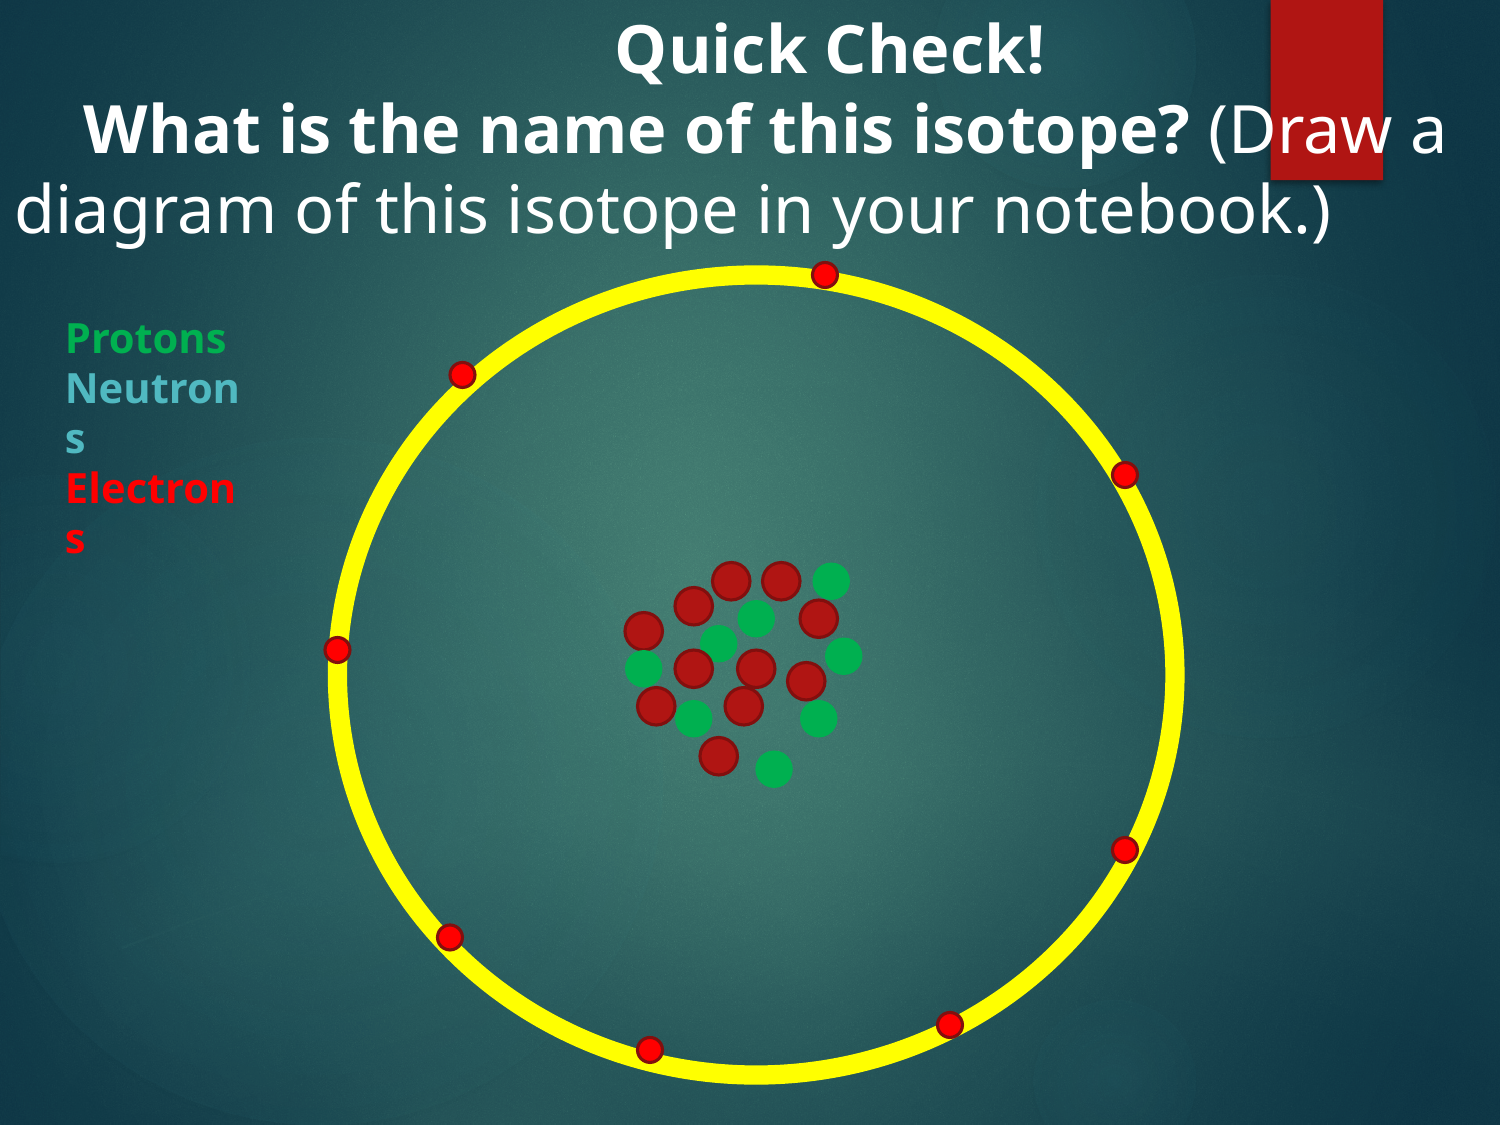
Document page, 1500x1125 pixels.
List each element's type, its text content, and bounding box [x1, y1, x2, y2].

text_box Quick Check! What is the name of this isotope? (Draw a diagram of this isotope in your notebook.) [0, 0, 1500, 255]
text_box Protons Neutrons Electrons [49, 304, 263, 569]
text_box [324, 262, 1176, 1076]
